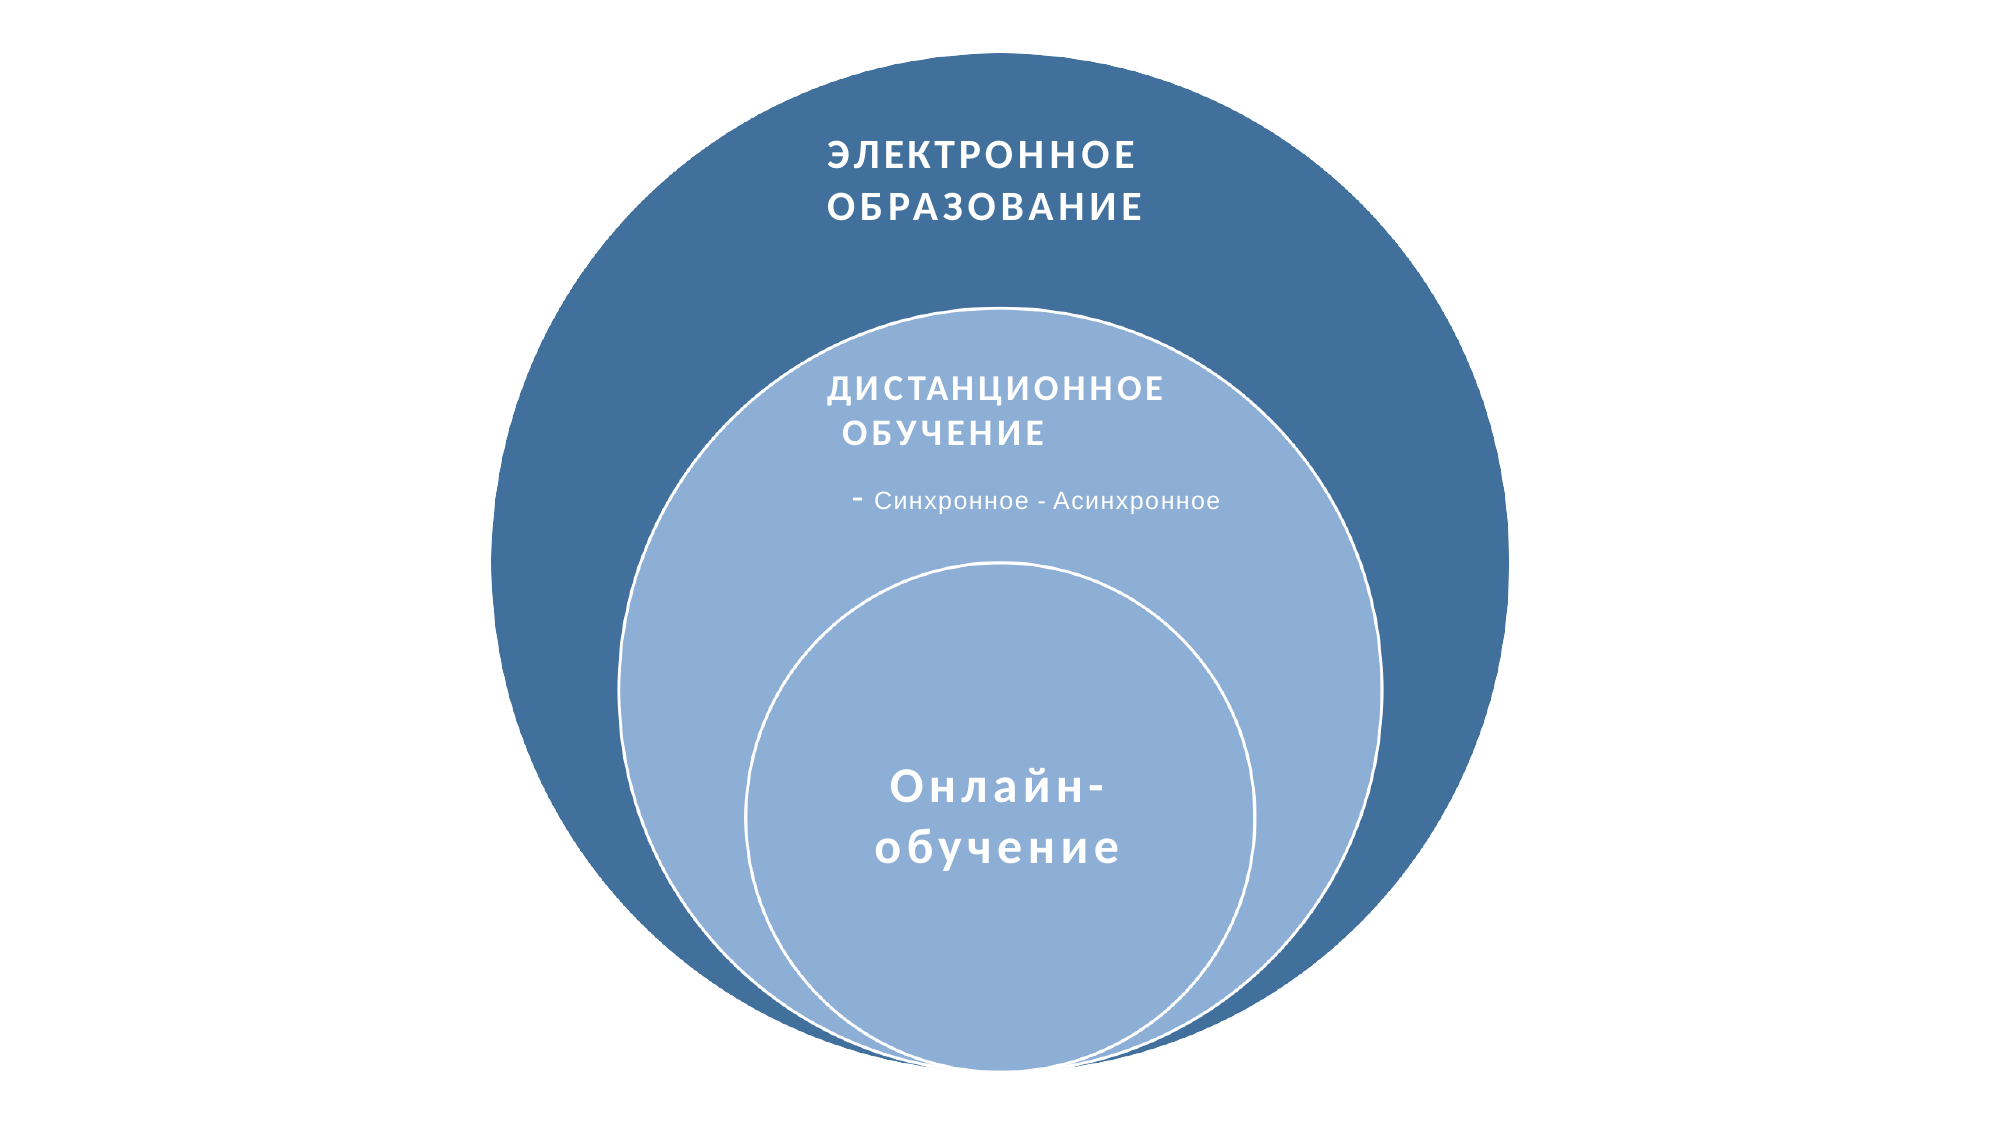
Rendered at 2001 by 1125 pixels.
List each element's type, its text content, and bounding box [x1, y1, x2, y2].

text_box ДИСТАНЦИОННОЕ ОБУЧЕНИЕ - Синхронное - Асинхронное [825, 362, 1238, 518]
text_box [491, 53, 1509, 1071]
text_box ЭЛЕКТРОННОЕ ОБРАЗОВАНИЕ [824, 125, 1275, 230]
text_box Онлайн- обучение [872, 750, 1128, 874]
